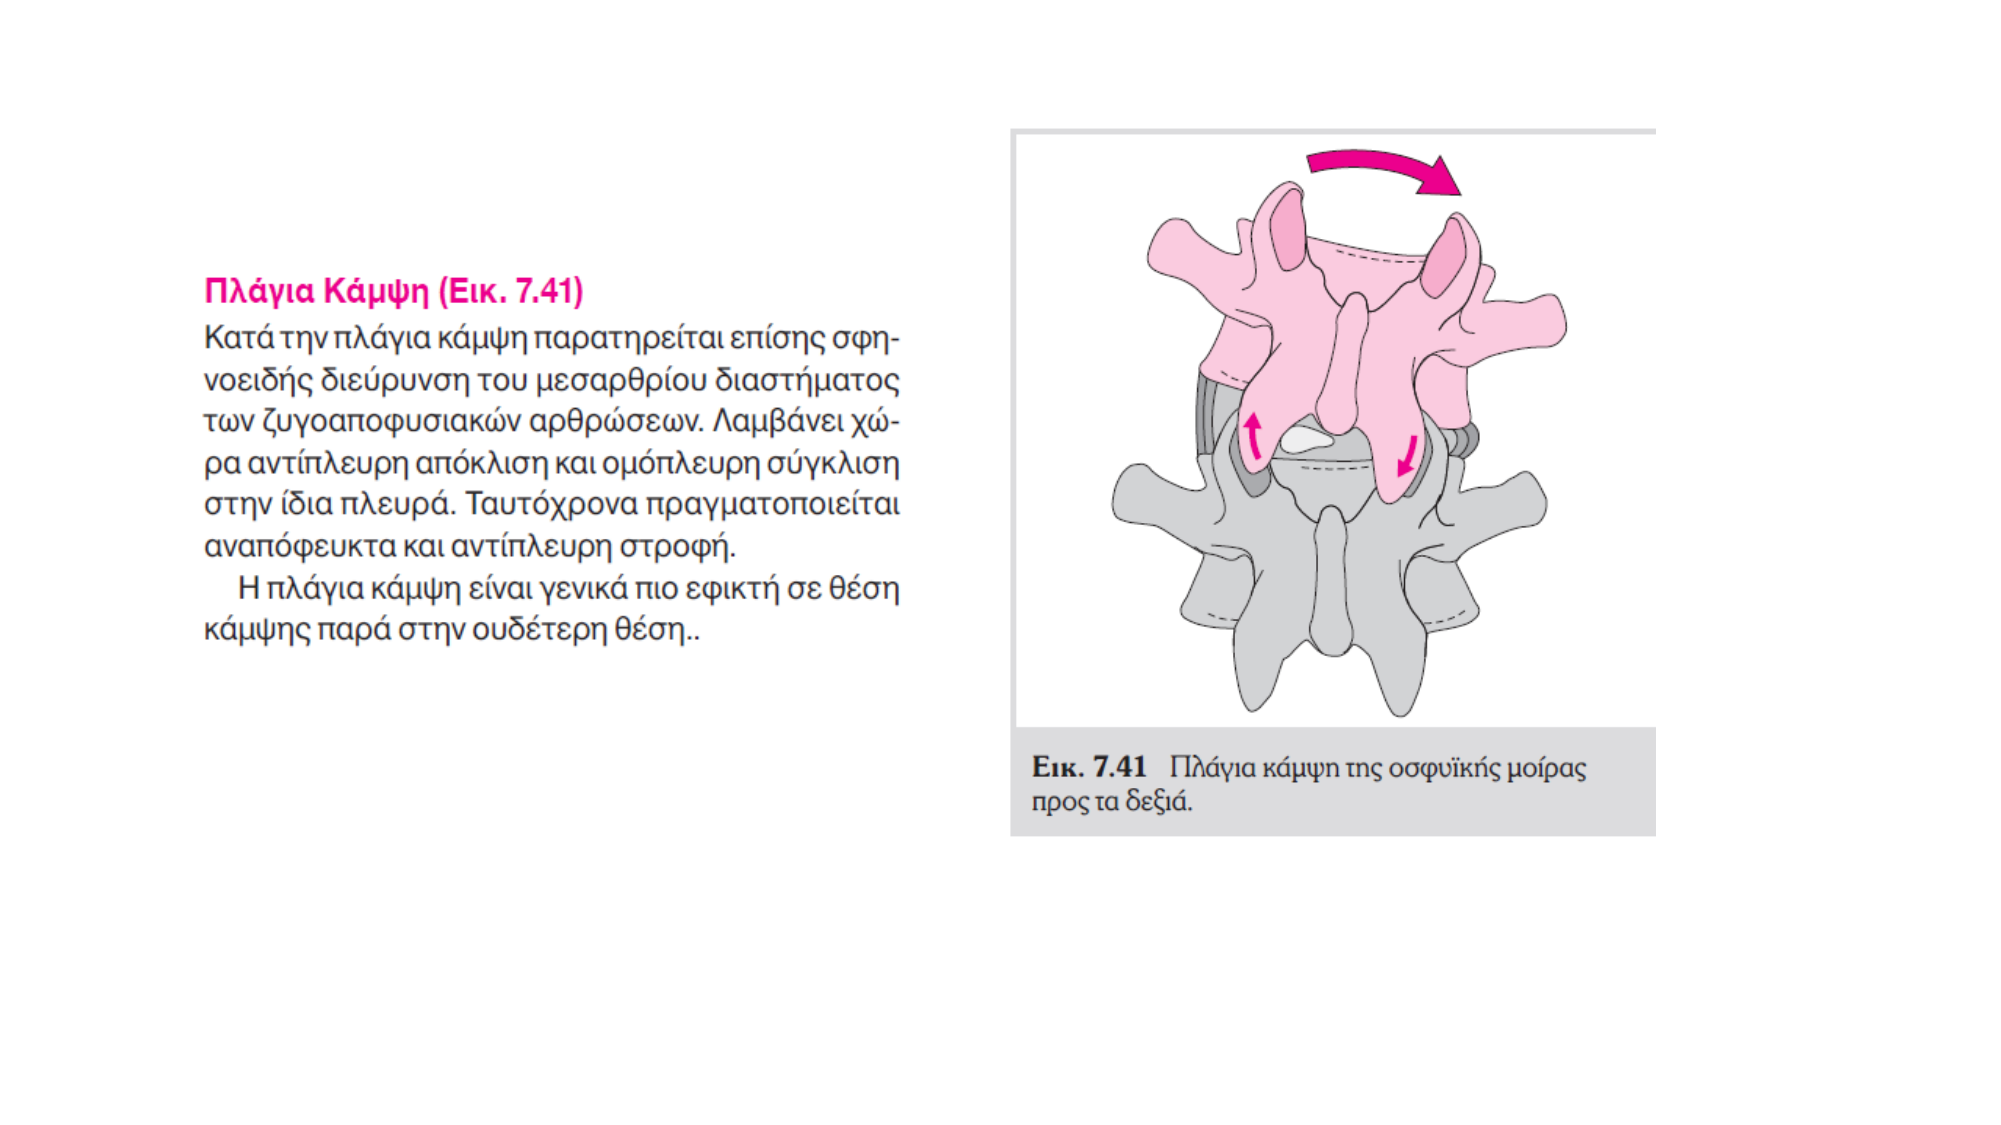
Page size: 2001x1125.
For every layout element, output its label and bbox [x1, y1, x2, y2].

picture [173, 220, 913, 657]
list [999, 123, 1656, 838]
